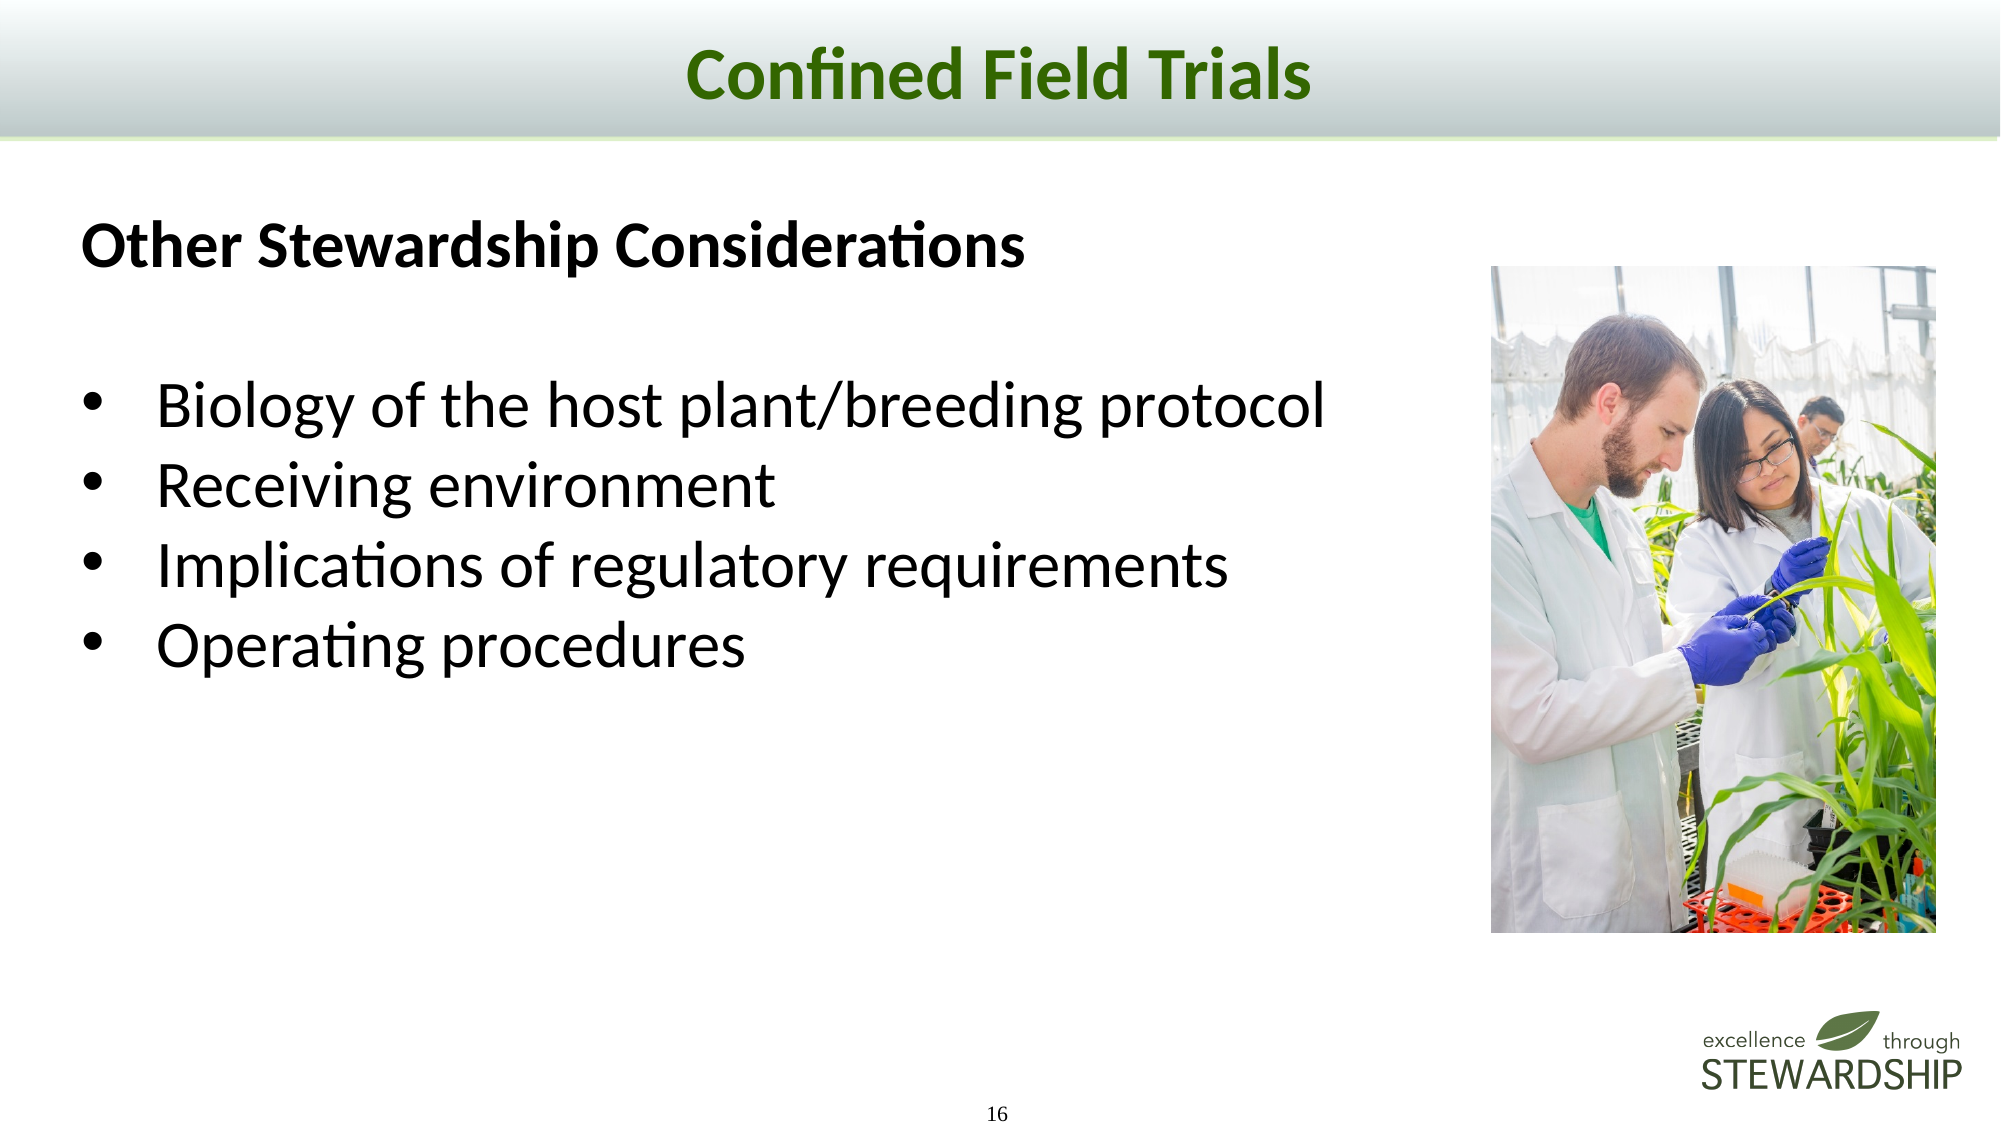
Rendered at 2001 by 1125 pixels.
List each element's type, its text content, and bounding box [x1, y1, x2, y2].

picture [1491, 266, 1936, 933]
picture [1698, 1006, 1967, 1101]
text_box Other Stewardship Considerations Biology of the host plant/breeding protocol Receiving environment Implications of regulatory requirements Operating procedures [66, 193, 1933, 768]
title Confined Field Trials [450, 12, 1550, 139]
picture [0, 0, 2001, 138]
